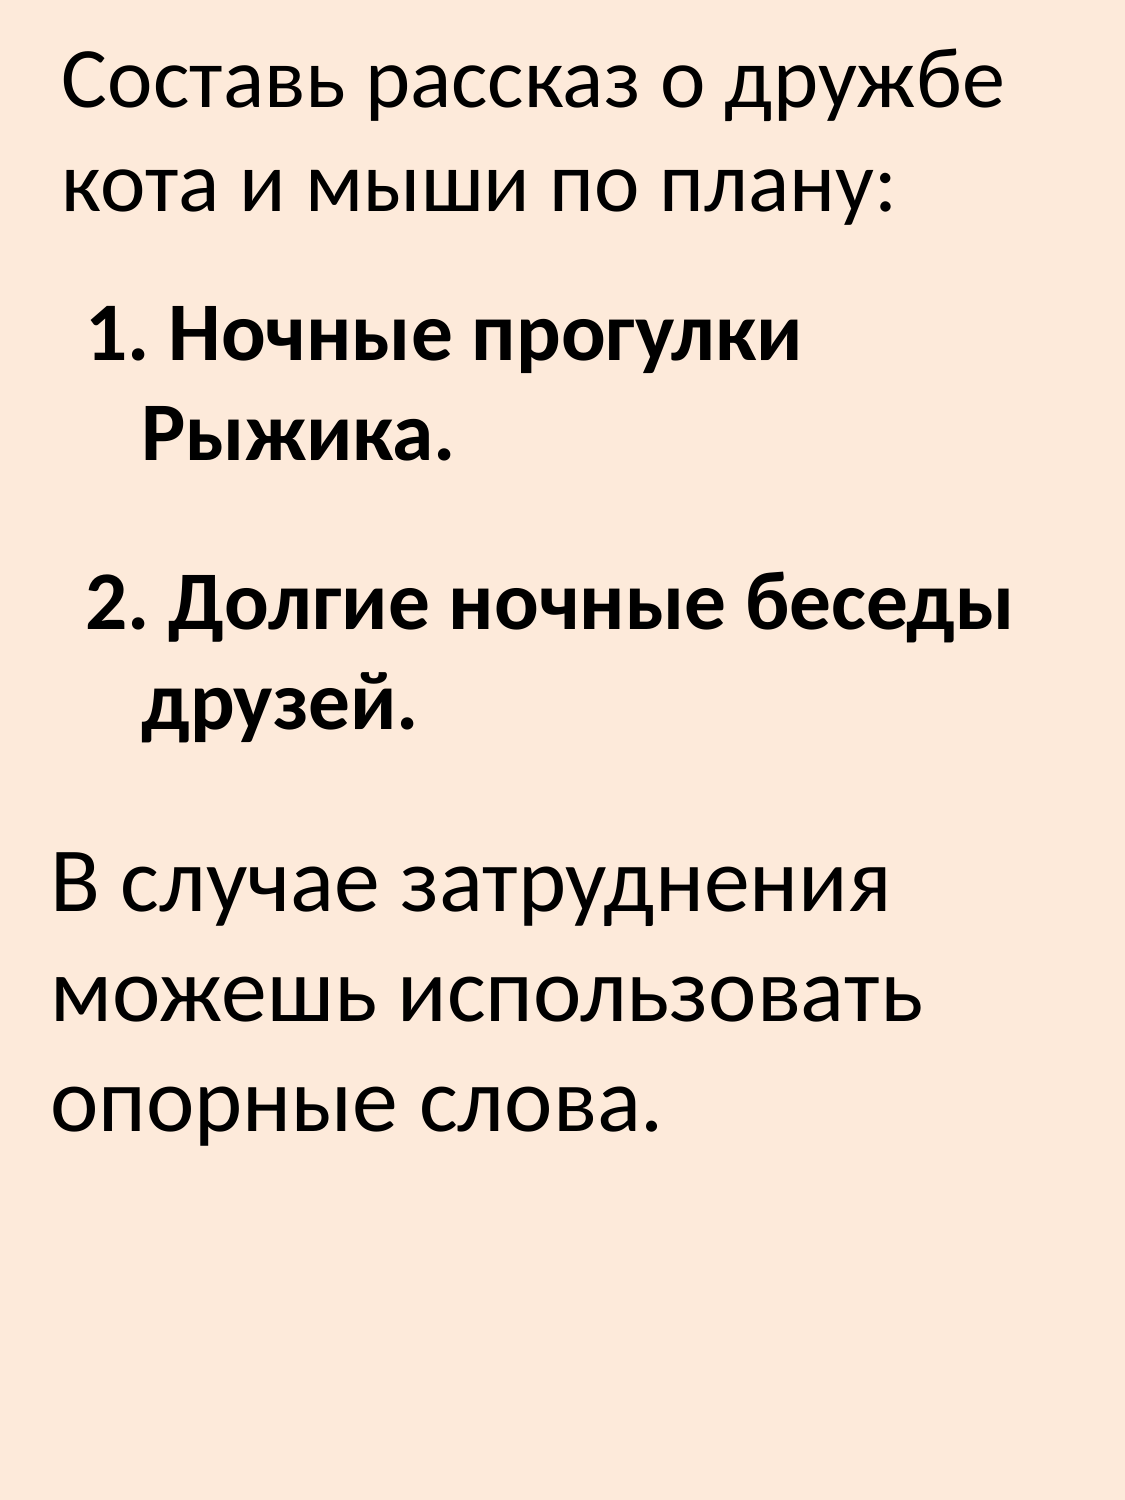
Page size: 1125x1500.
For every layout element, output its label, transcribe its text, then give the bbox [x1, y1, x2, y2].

title Составь рассказ о дружбе кота и мыши по плану: [46, 0, 1060, 250]
list 1. Ночные прогулки Рыжика. [70, 269, 1125, 422]
text_box 2. Долгие ночные беседы друзей. [70, 538, 1055, 692]
text_box В случае затруднения можешь использовать опорные слова. [35, 808, 1125, 1161]
